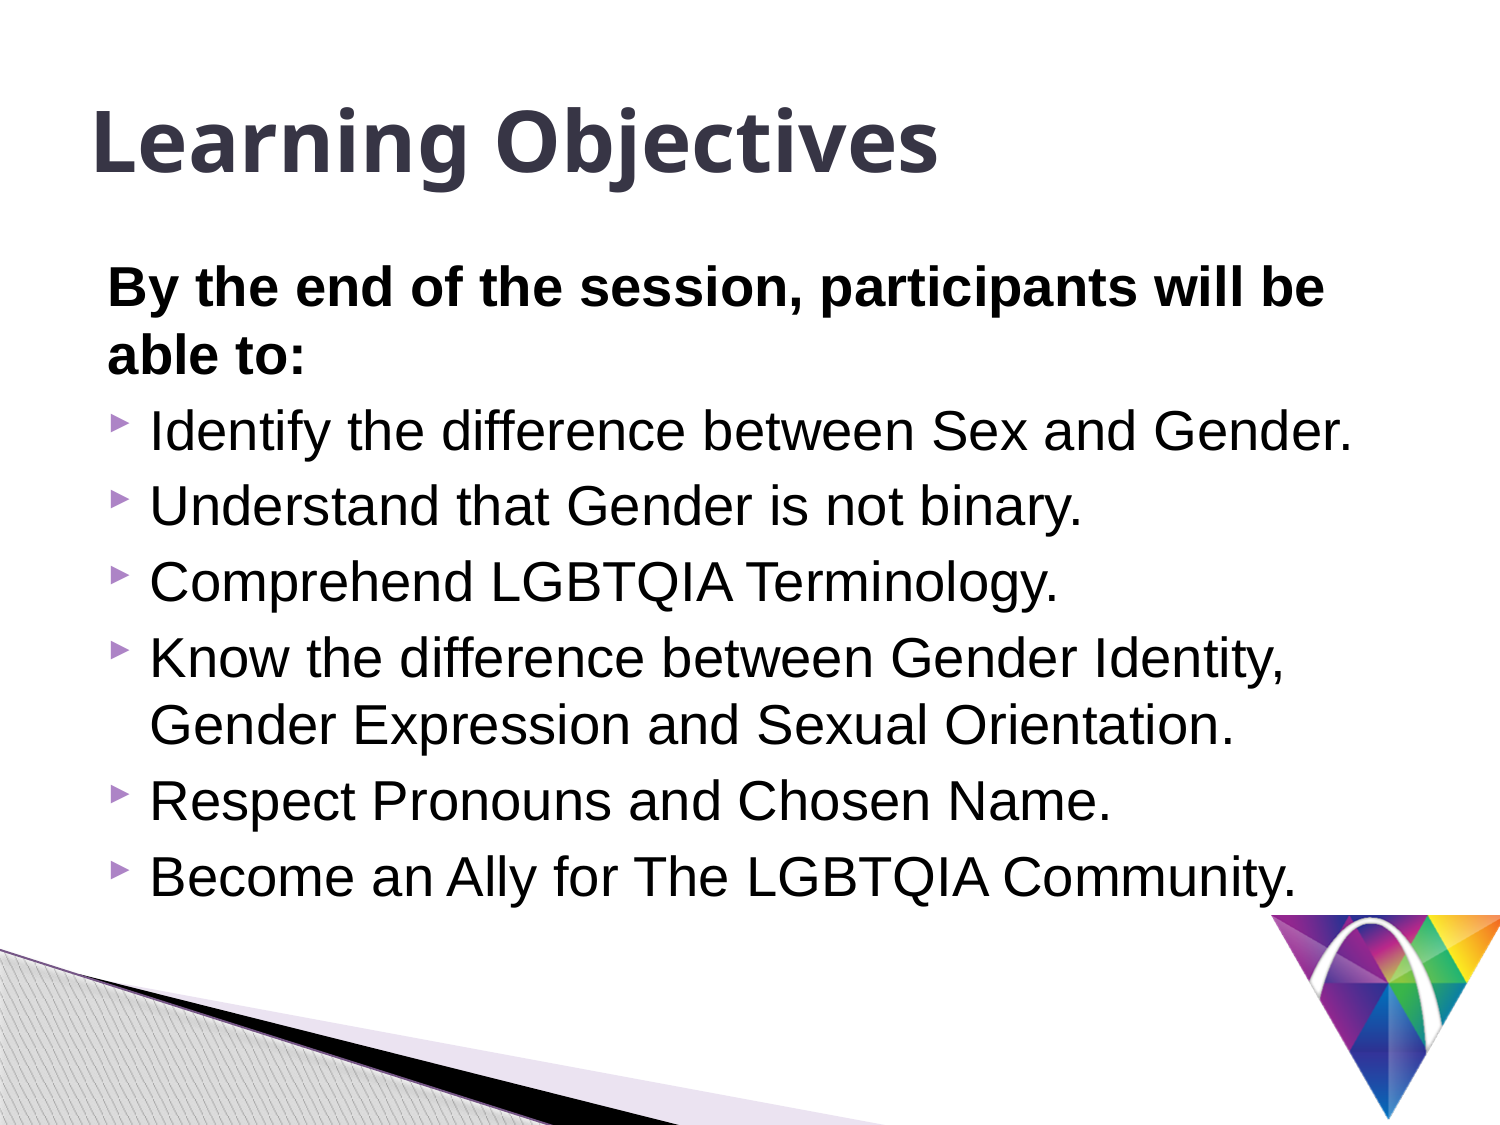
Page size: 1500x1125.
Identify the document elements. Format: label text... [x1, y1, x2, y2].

picture [1271, 915, 1500, 1120]
list By the end of the session, participants will be able to: Identify the difference between Sex and Gender. Understand that Gender is not binary. Comprehend LGBTQIA Terminology. Know the difference between Gender Identity, Gender Expression and Sexual Orientation. Respect Pronouns and Chosen Name. Become an Ally for The LGBTQIA Community. [75, 243, 1425, 986]
title Learning Objectives [75, 45, 1425, 233]
